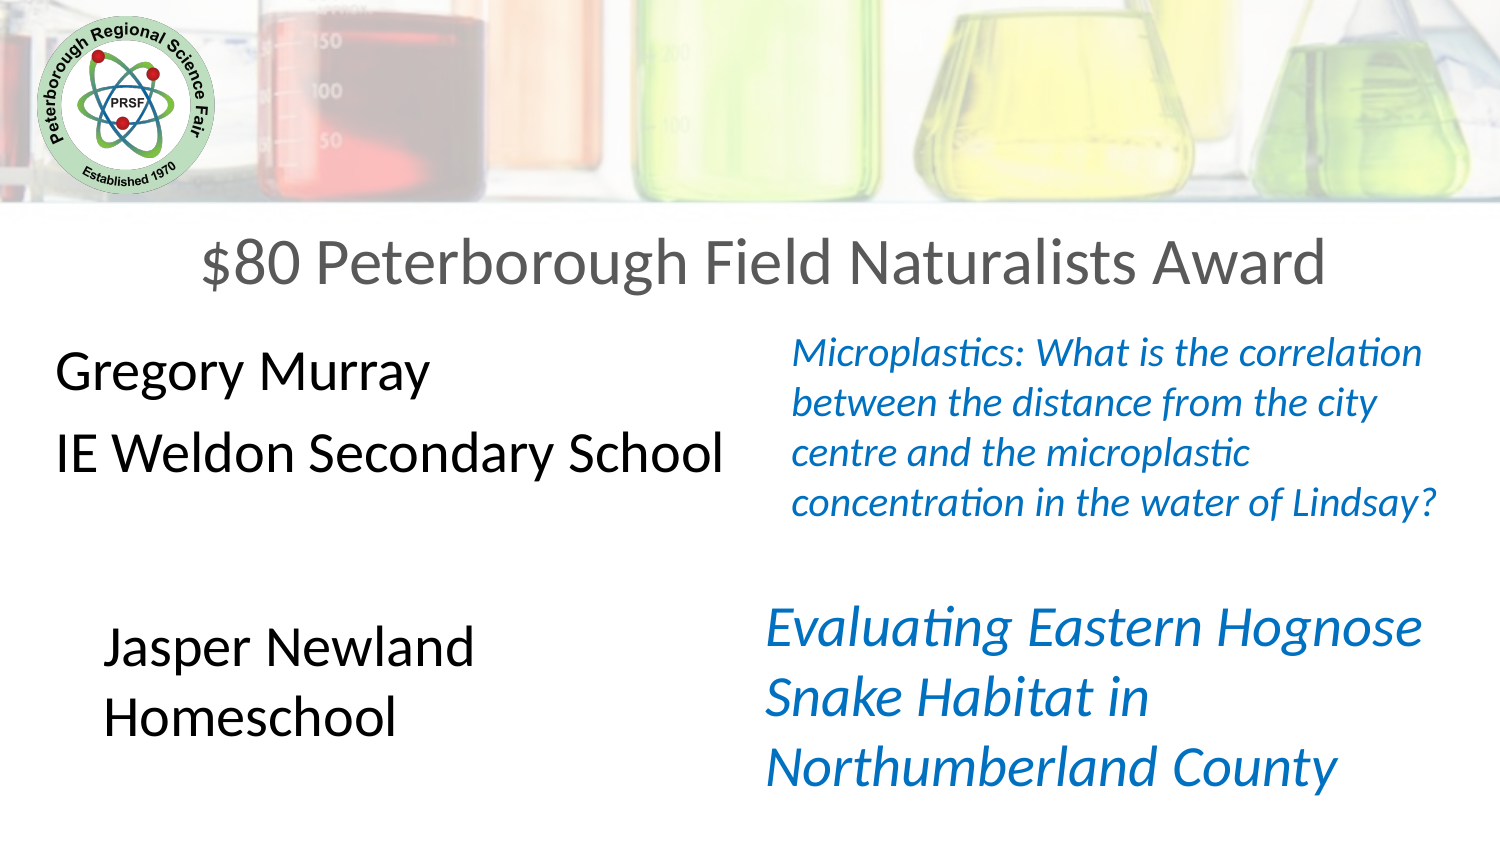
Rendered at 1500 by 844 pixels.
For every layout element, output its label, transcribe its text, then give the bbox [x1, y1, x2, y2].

picture [37, 16, 215, 194]
text_box Evaluating Eastern Hognose Snake Habitat in Northumberland County [749, 580, 1453, 844]
list Gregory Murray IE Weldon Secondary School [40, 324, 776, 519]
text_box Microplastics: What is the correlation between the distance from the city centre and the microplastic concentration in the water of Lindsay? [776, 317, 1500, 568]
text_box $80 Peterborough Field Naturalists Award [184, 210, 1356, 411]
text_box Jasper Newland Homeschool [88, 600, 627, 795]
